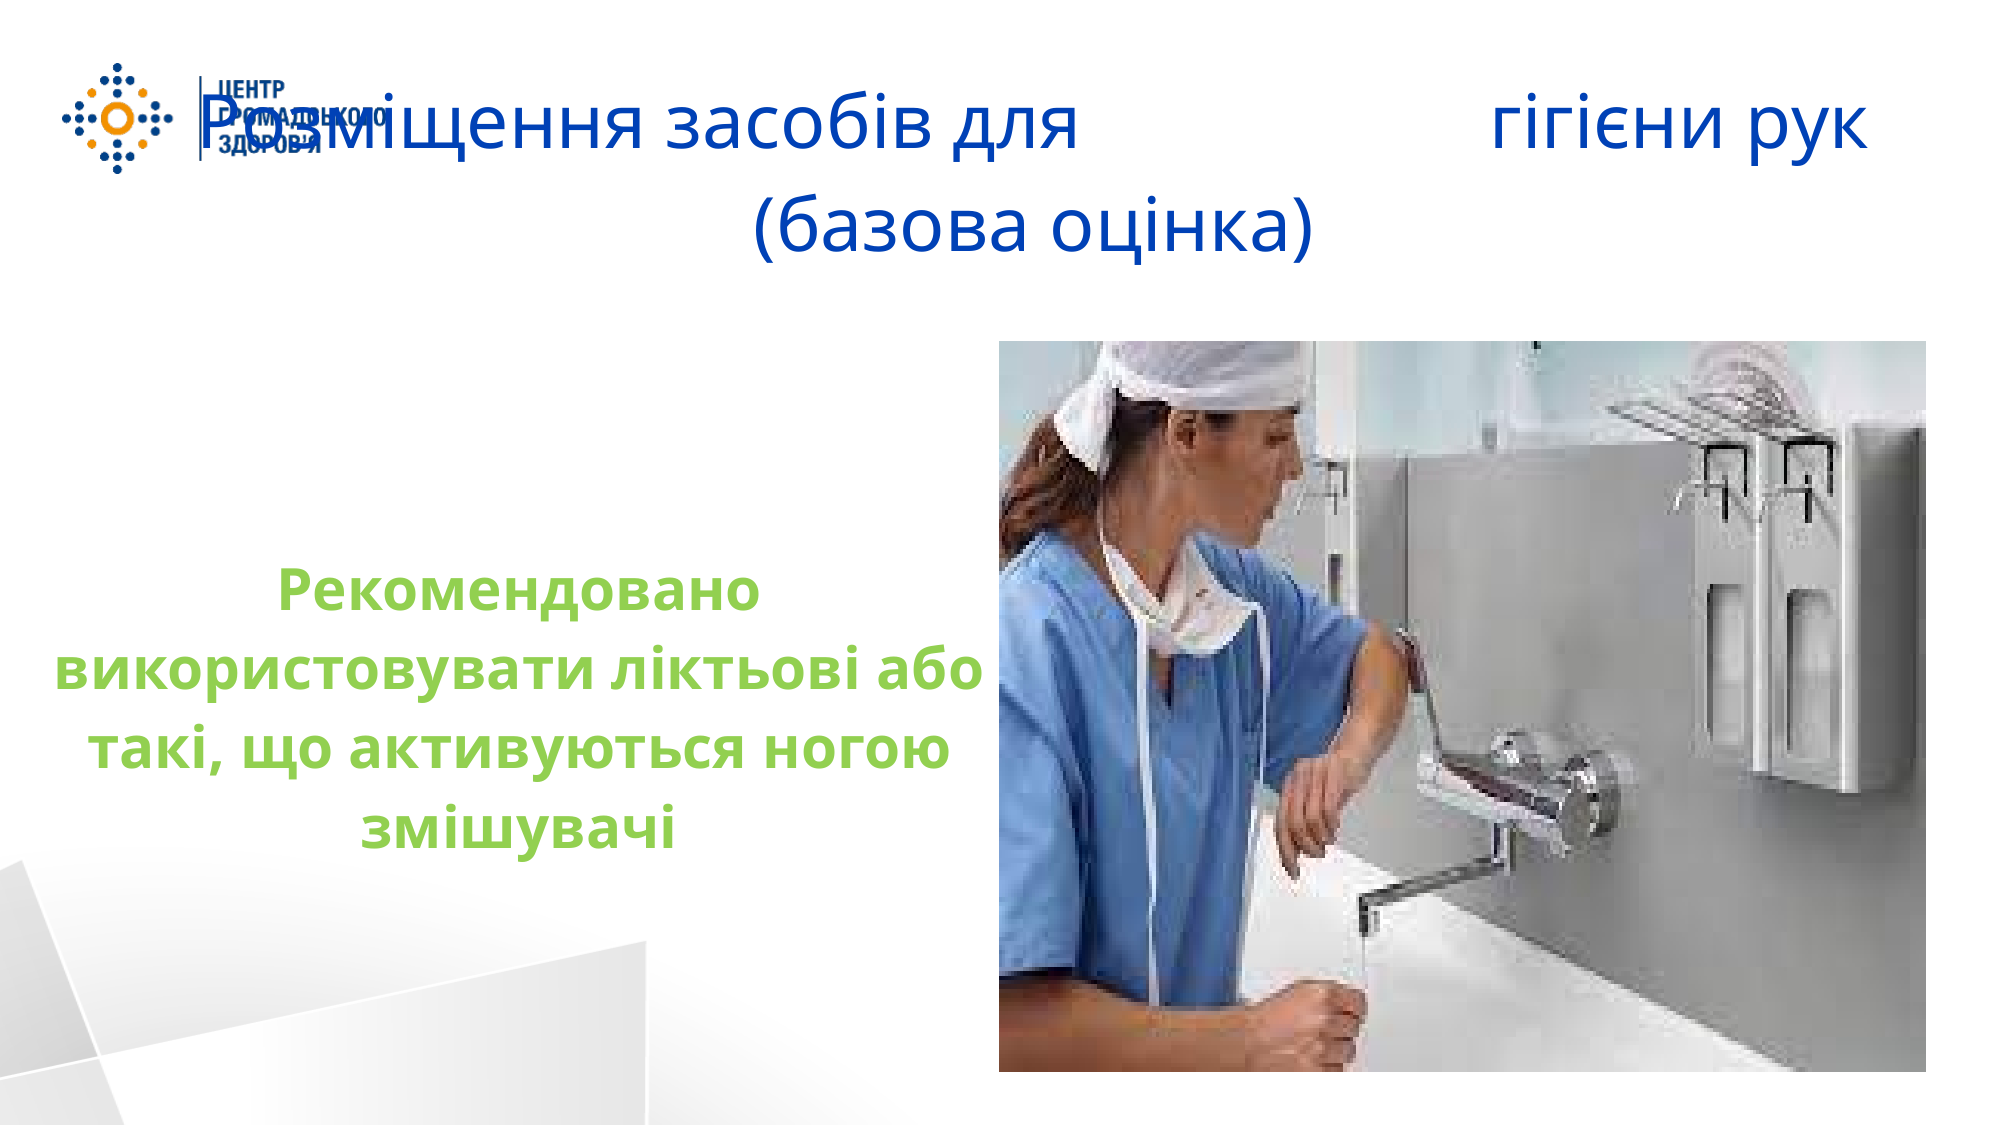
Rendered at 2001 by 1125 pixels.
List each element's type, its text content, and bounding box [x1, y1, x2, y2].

text_box Рекомендовано використовувати ліктьові або такі, що активуються ногою змішувачі [38, 341, 999, 1072]
text_box Розміщення засобів для гігієни рук (базова оцінка) [106, 0, 1962, 342]
picture [0, 0, 2000, 1125]
